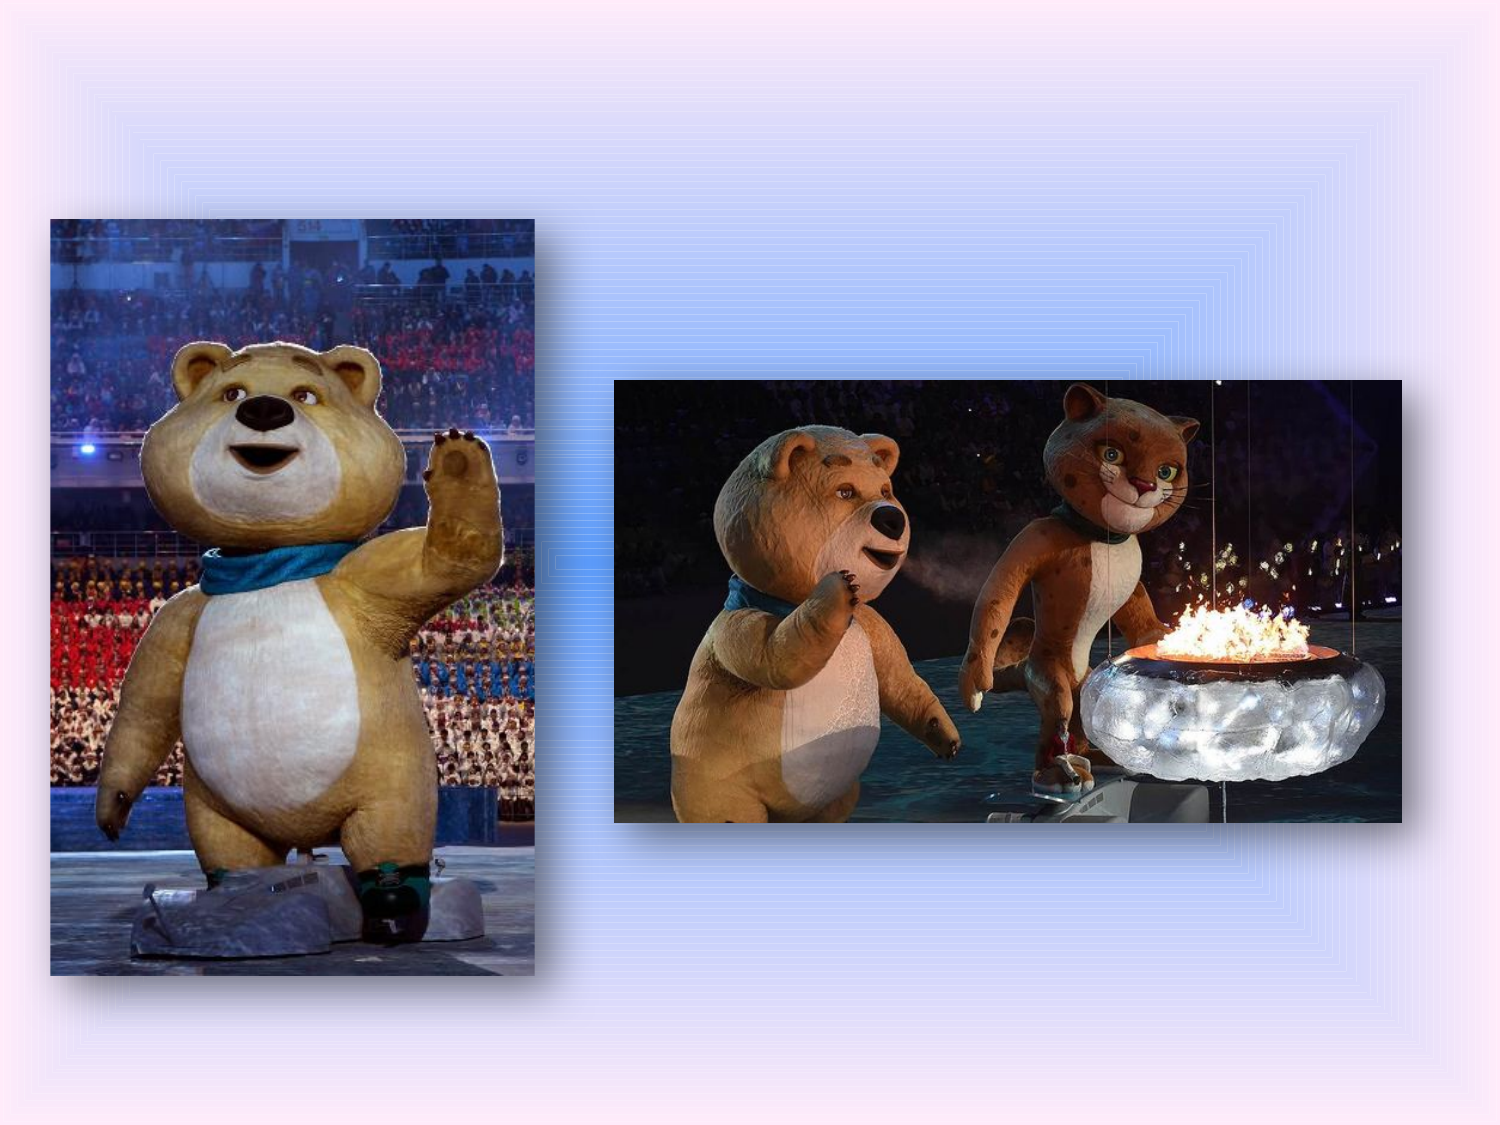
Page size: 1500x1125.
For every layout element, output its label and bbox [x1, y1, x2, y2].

picture [614, 380, 1402, 823]
picture [50, 219, 535, 984]
